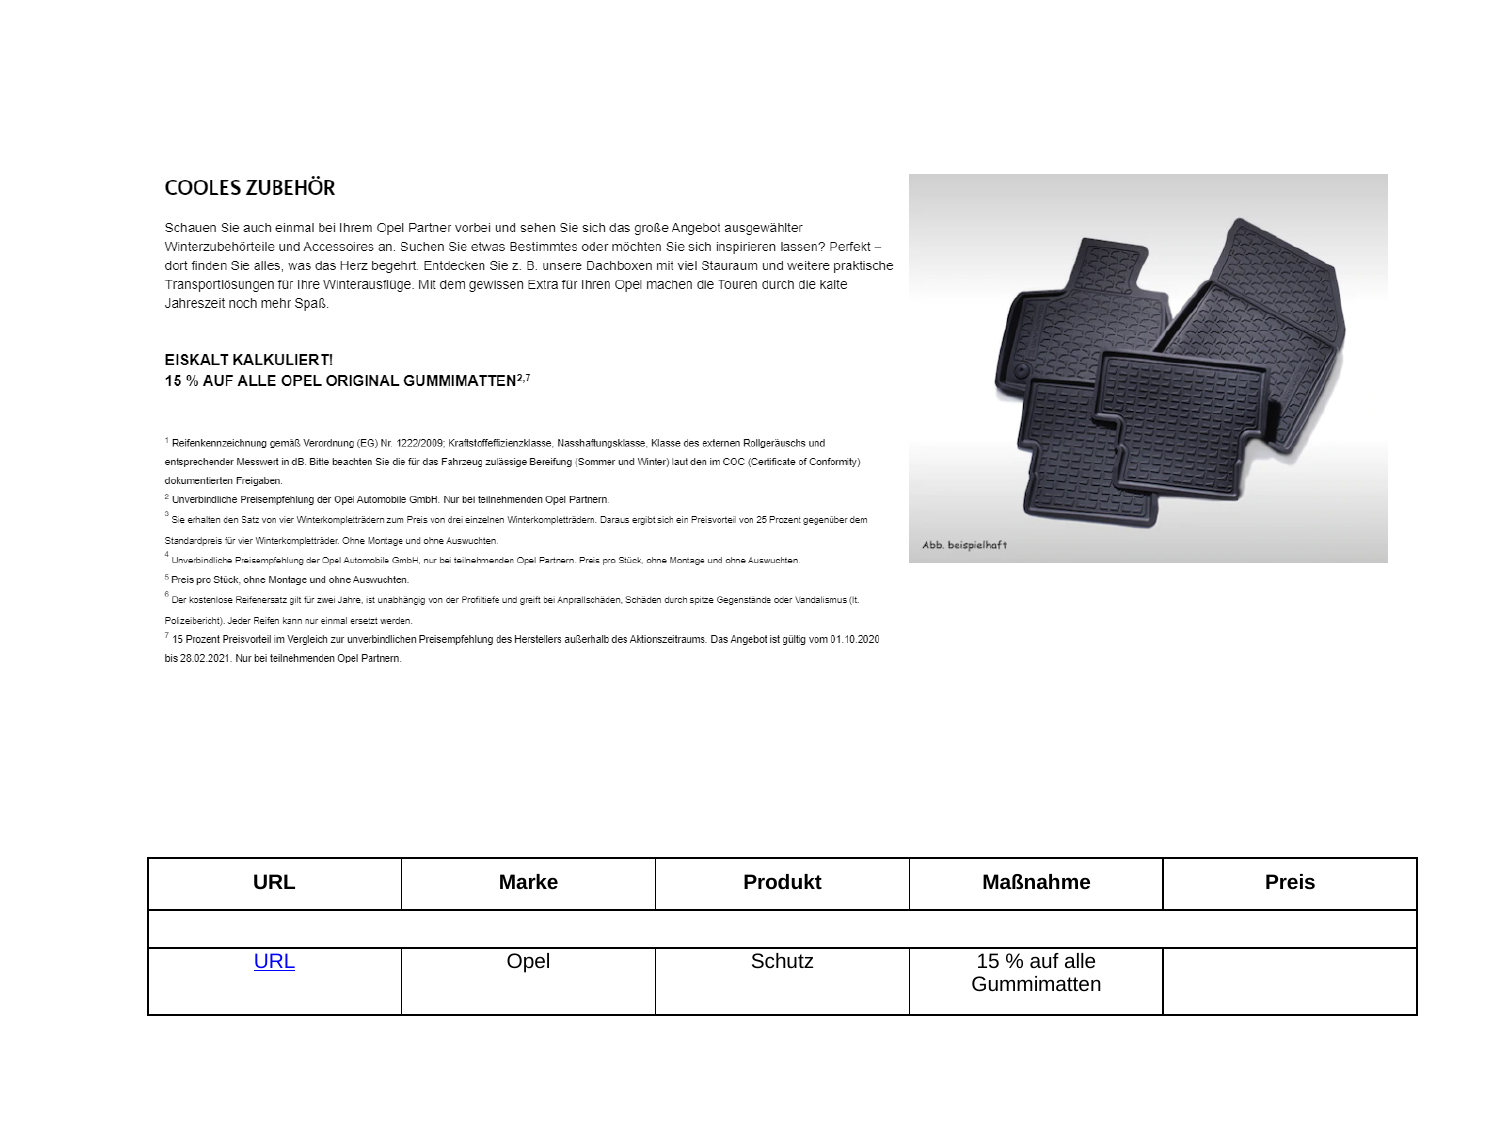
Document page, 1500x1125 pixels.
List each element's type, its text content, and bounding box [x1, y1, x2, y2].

table_cell URL [149, 949, 401, 1014]
table_header Marke [402, 859, 655, 909]
table_cell 15 % auf alle Gummimatten [910, 949, 1162, 1014]
table_cell [1164, 949, 1416, 1014]
table_header URL [149, 859, 401, 909]
picture [147, 148, 1388, 679]
table_cell Schutz [656, 949, 909, 1014]
table_cell [149, 911, 1416, 947]
table_header Preis [1164, 859, 1416, 909]
table_header Produkt [656, 859, 909, 909]
table_header Maßnahme [910, 859, 1162, 909]
table_cell Opel [402, 949, 655, 1014]
